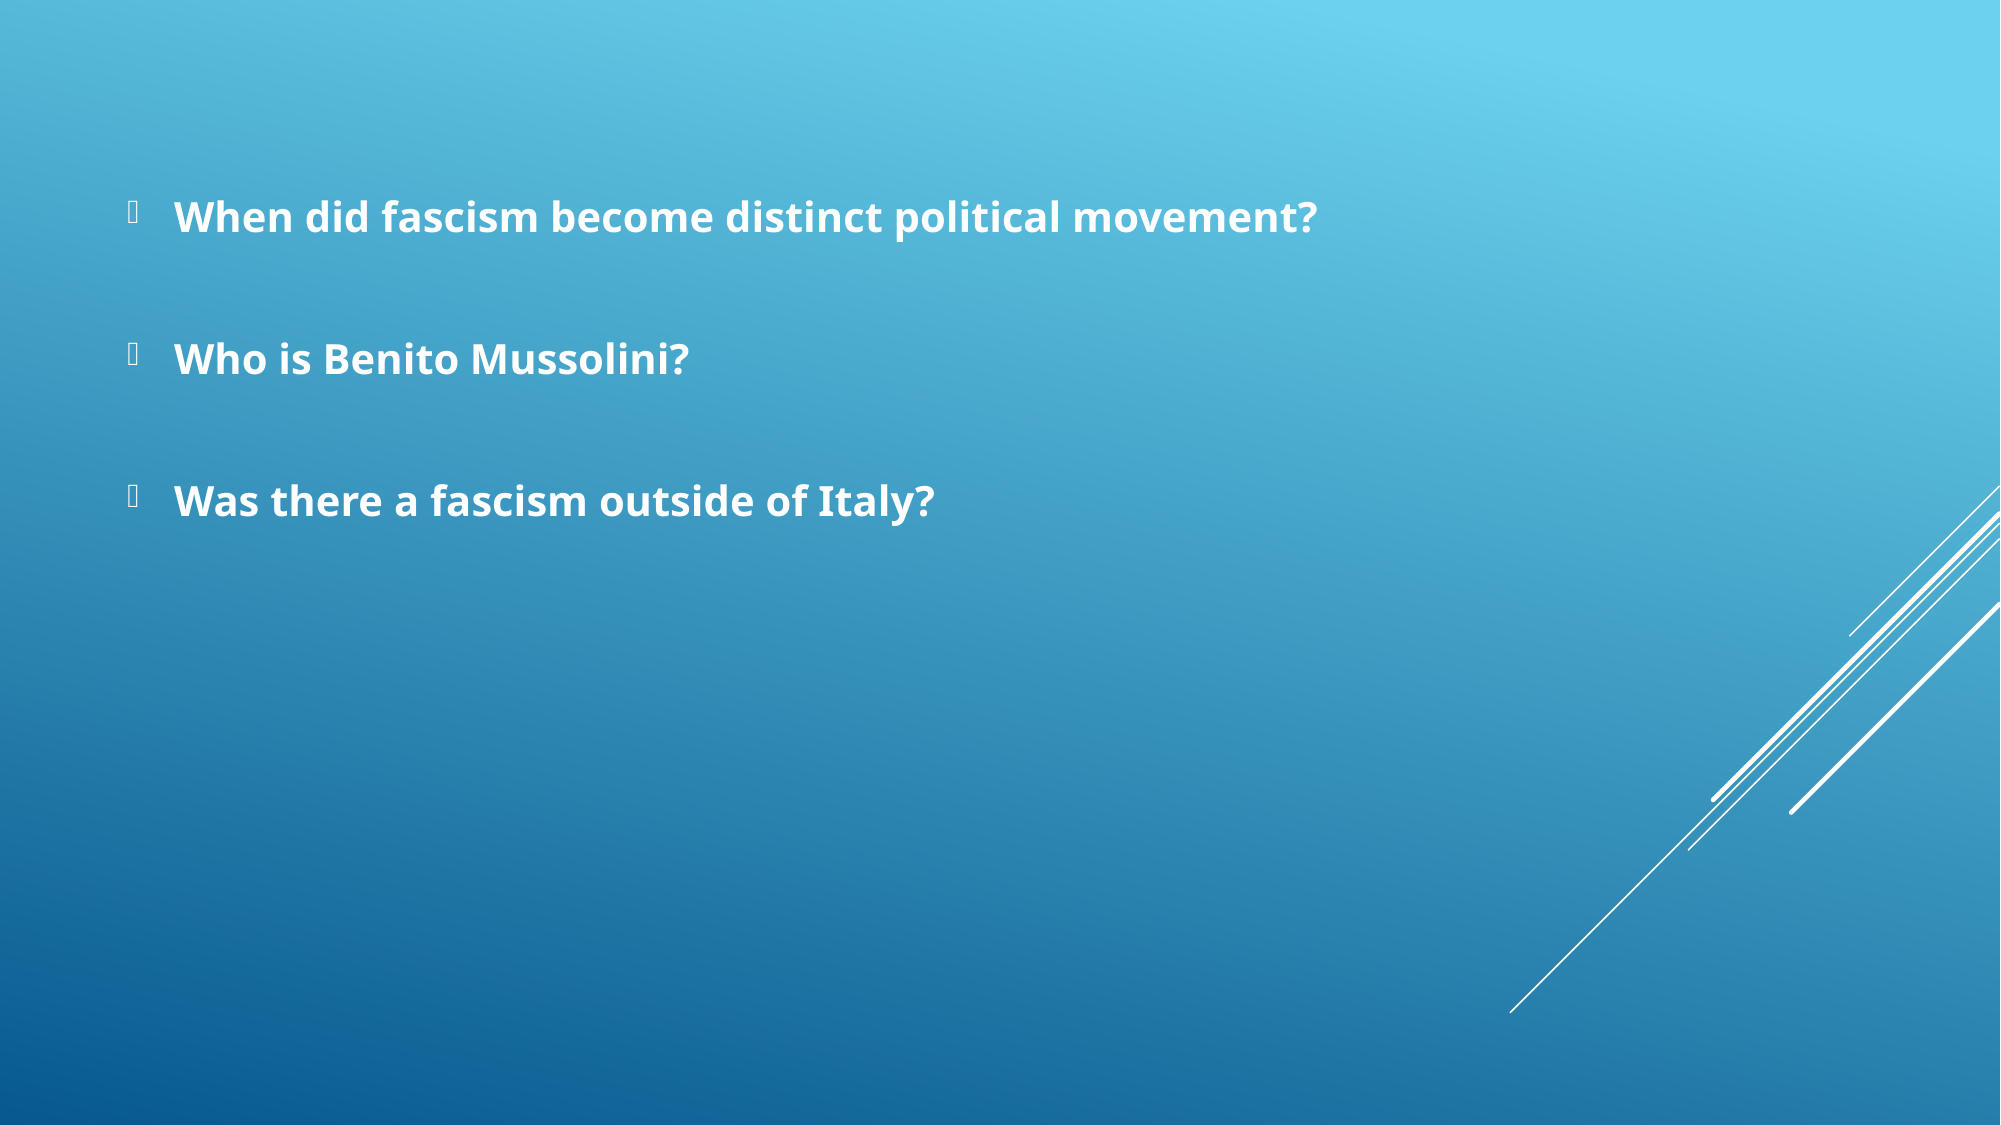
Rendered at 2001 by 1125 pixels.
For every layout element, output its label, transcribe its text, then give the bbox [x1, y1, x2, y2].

list When did fascism become distinct political movement? Who is Benito Mussolini? Was there a fascism outside of Italy? [112, 112, 1513, 995]
